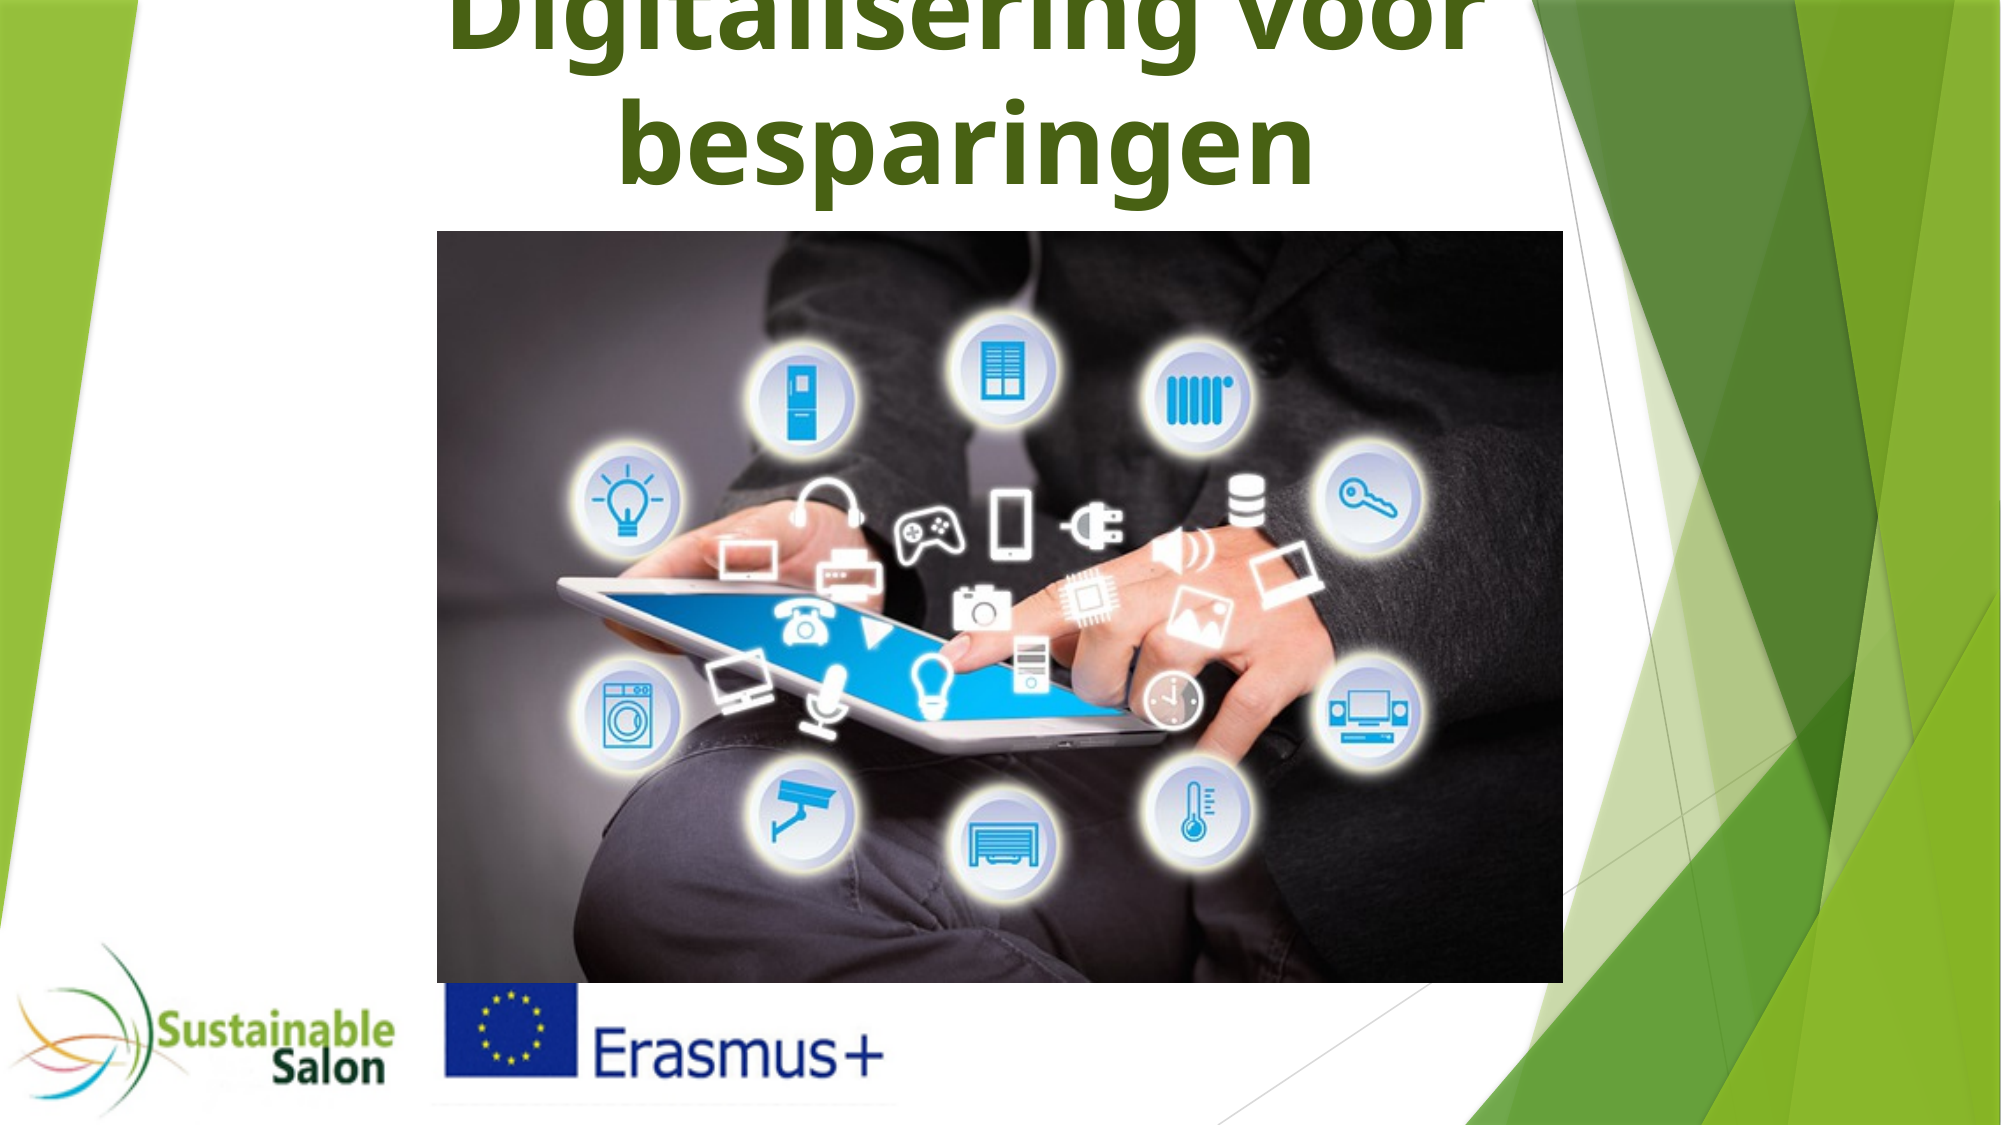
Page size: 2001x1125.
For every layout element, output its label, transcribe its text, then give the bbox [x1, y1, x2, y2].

title Digitalisering voor besparingen [103, 59, 1829, 215]
picture [2, 231, 1563, 1125]
